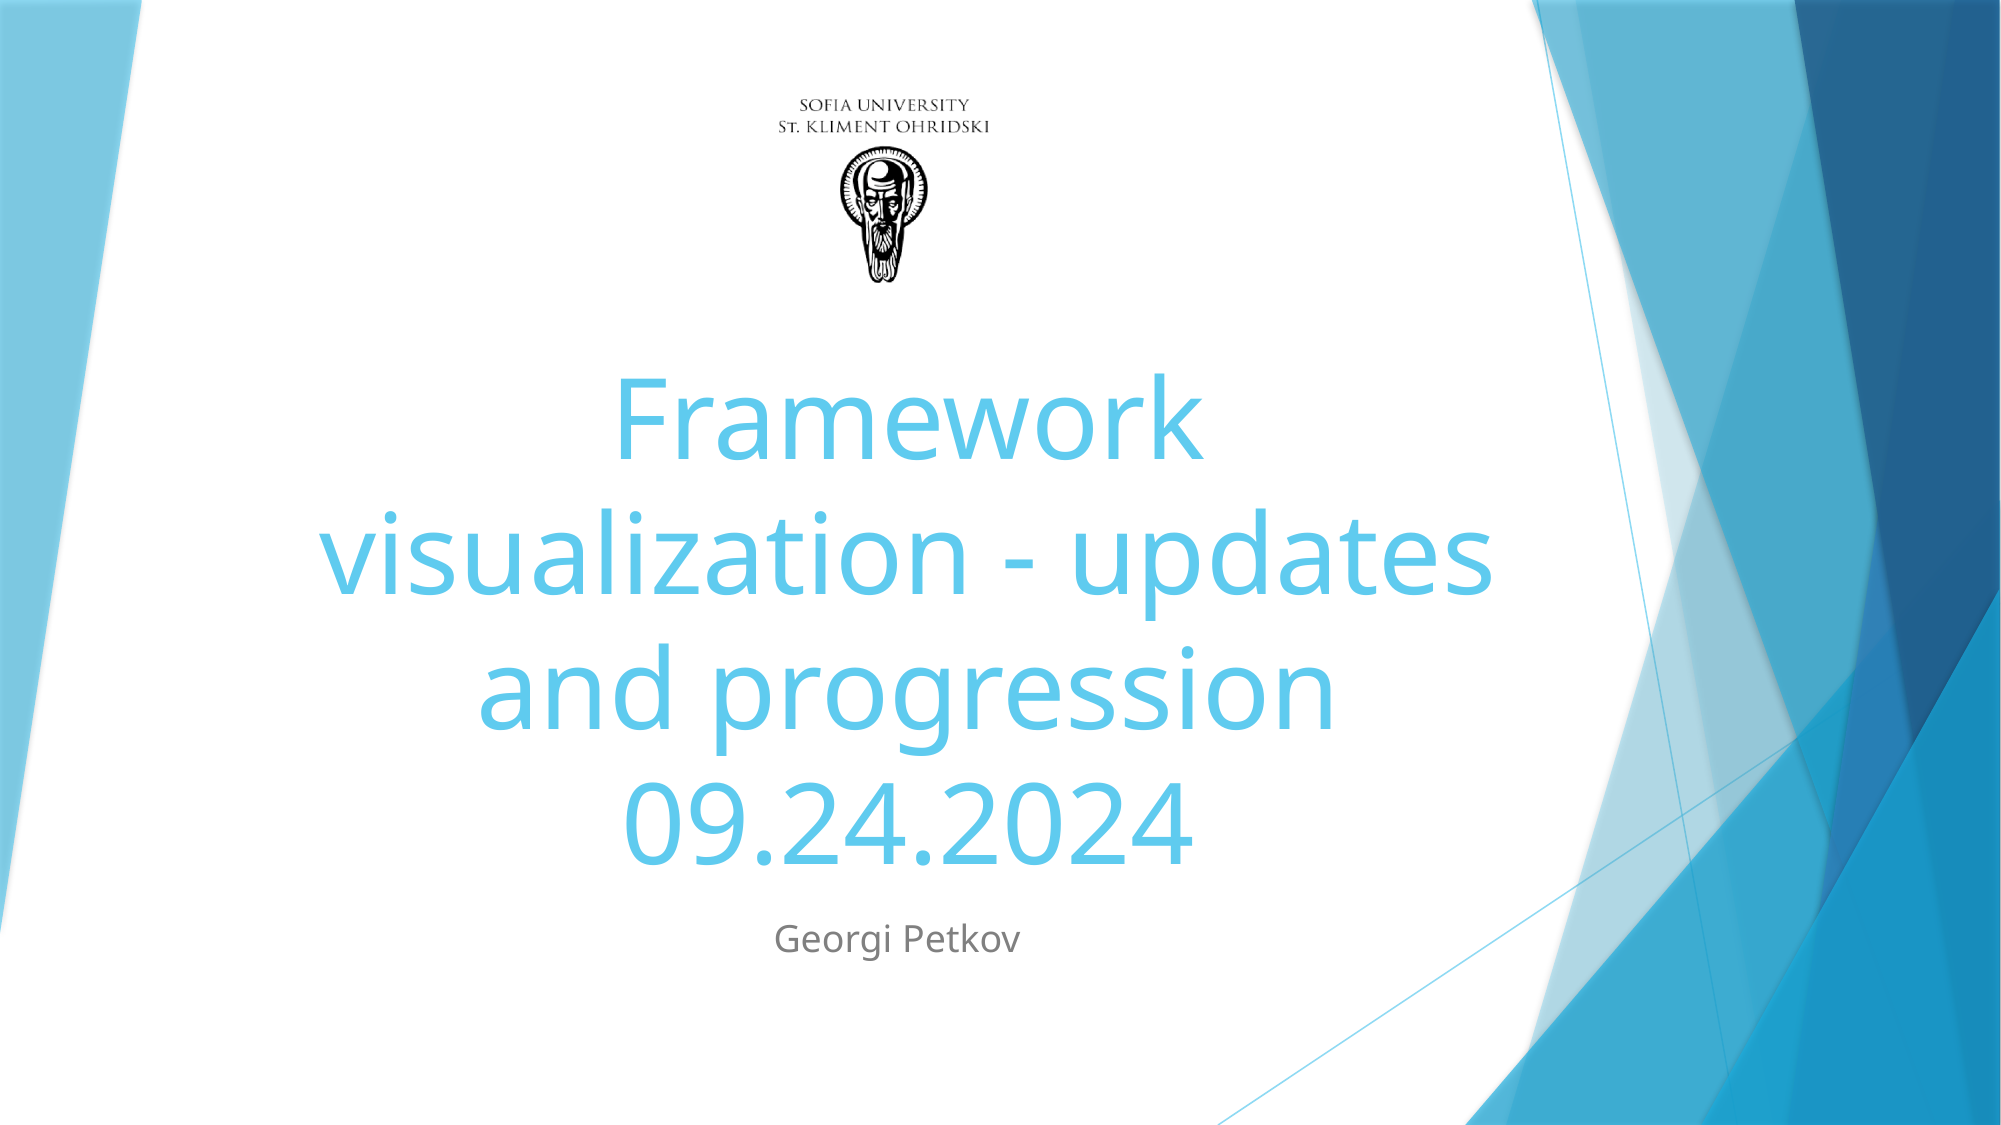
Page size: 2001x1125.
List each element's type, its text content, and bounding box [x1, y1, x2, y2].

title Framework visualization - updates and progression 09.24.2024 [271, 624, 1546, 895]
subtitle Georgi Petkov [260, 907, 1535, 1088]
picture [631, 39, 1121, 355]
